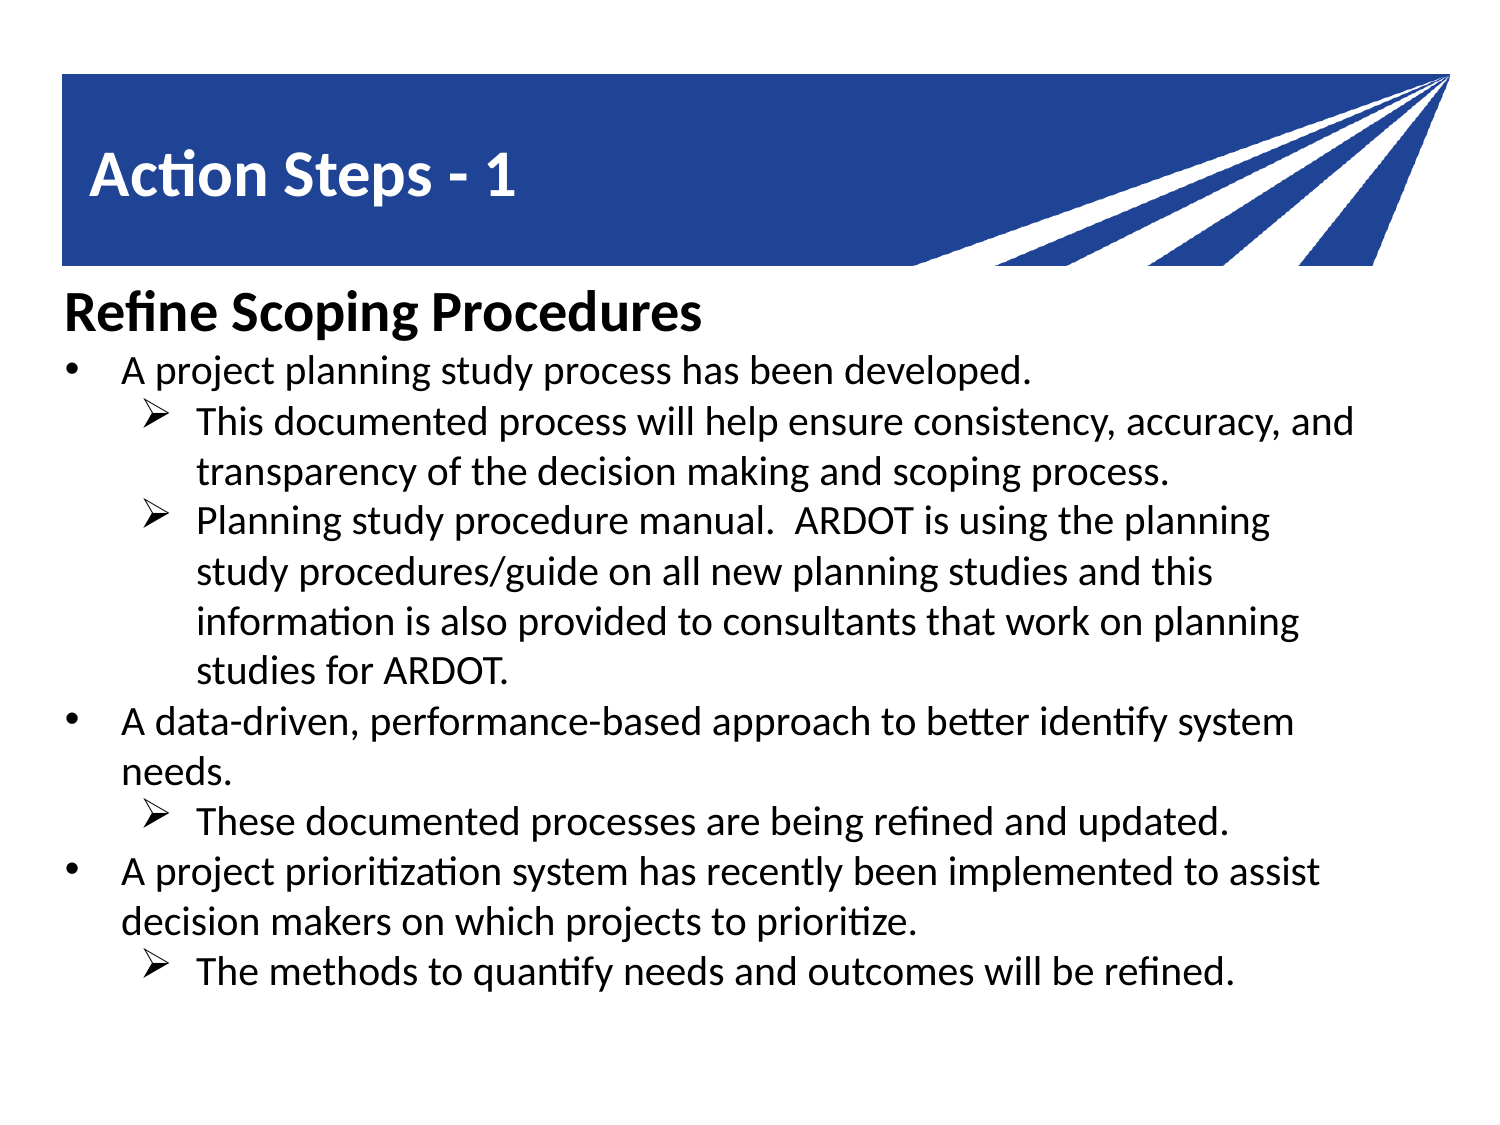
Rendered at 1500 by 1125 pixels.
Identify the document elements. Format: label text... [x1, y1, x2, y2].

picture [62, 74, 1451, 267]
text_box Refine Scoping Procedures A project planning study process has been developed. This documented process will help ensure consistency, accuracy, and transparency of the decision making and scoping process. Planning study procedure manual. ARDOT is using the planning study procedures/guide on all new planning studies and this information is also provided to consultants that work on planning studies for ARDOT. A data-driven, performance-based approach to better identify system needs. These documented processes are being refined and updated. A project prioritization system has recently been implemented to assist decision makers on which projects to prioritize. The methods to quantify needs and outcomes will be refined. [50, 265, 1375, 1001]
